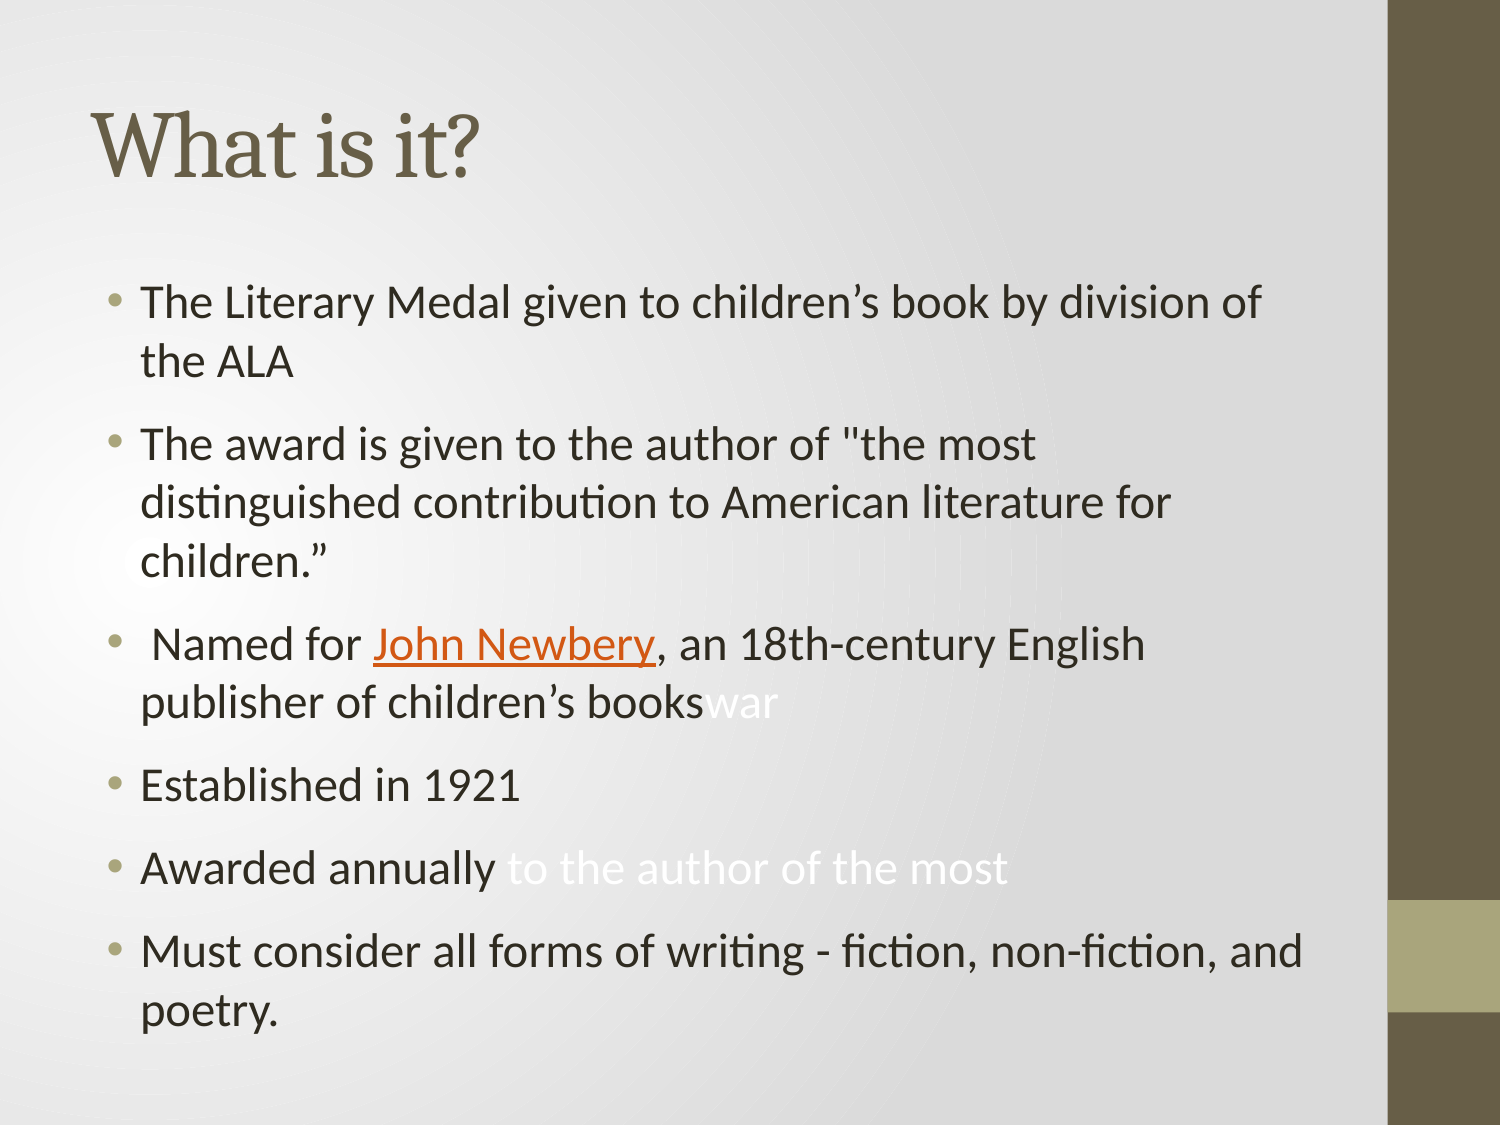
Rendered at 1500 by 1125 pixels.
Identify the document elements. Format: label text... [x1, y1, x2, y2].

title What is it? [75, 45, 1325, 233]
list The Literary Medal given to children’s book by division of the ALA The award is given to the author of "the most distinguished contribution to American literature for children.” Named for John Newbery, an 18th-century English publisher of children’s bookswar Established in 1921 Awarded annually to the author of the most Must consider all forms of writing - fiction, non-fiction, and poetry. [75, 262, 1325, 1050]
